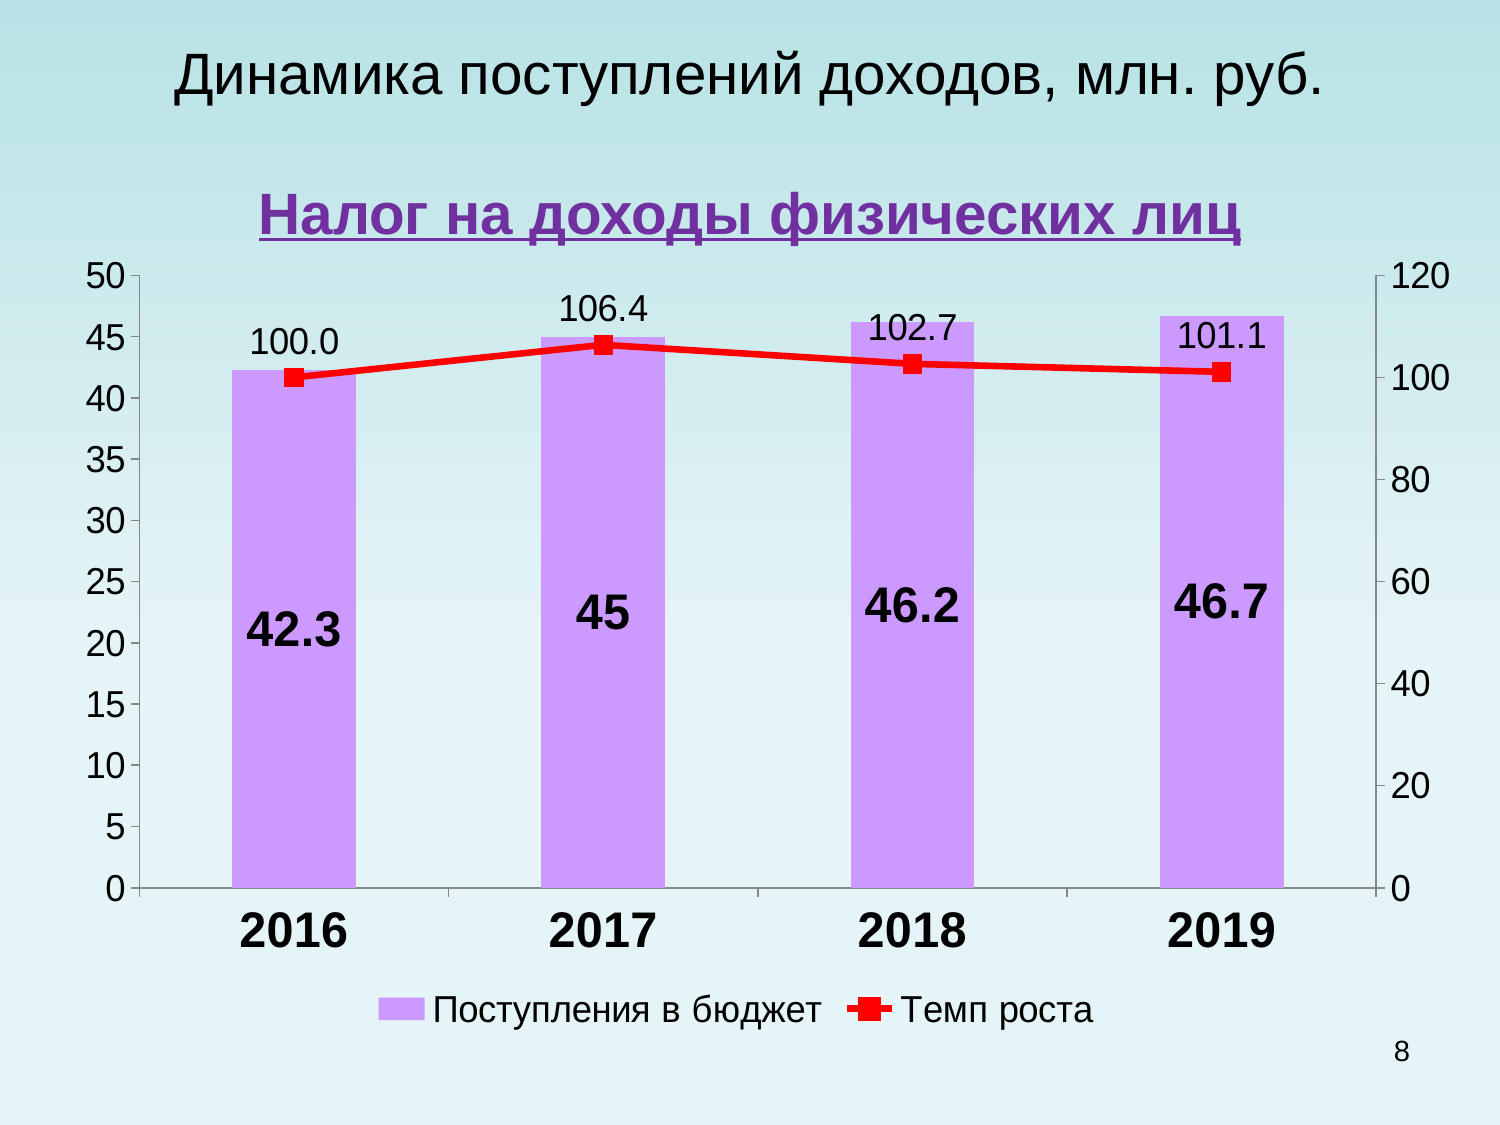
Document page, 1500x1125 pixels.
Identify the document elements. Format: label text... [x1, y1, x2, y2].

chart [62, 187, 1451, 1038]
slide_number 8 [1074, 1046, 1425, 1103]
title Динамика поступлений доходов, млн. руб. Налог на доходы физических лиц [24, 45, 1475, 238]
